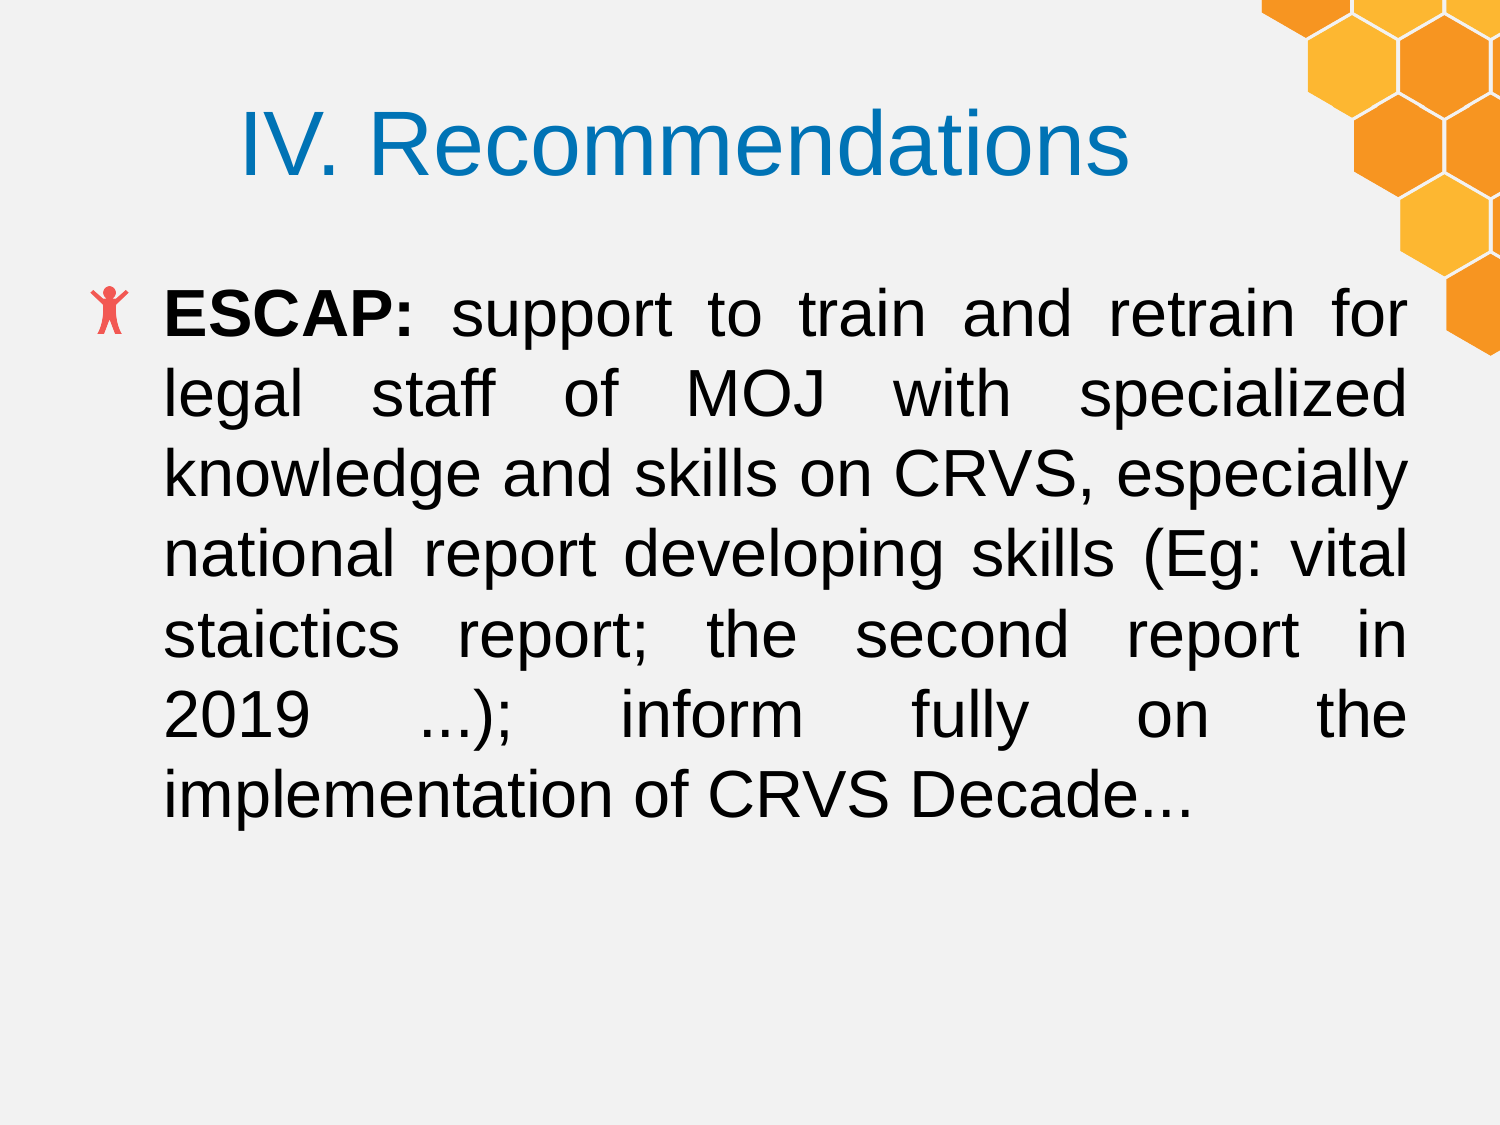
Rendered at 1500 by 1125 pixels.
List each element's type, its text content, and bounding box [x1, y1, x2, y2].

picture [90, 286, 137, 334]
title IV. Recommendations [75, 45, 1297, 233]
list ESCAP: support to train and retrain for legal staff of MOJ with specialized knowledge and skills on CRVS, especially national report developing skills (Eg: vital staictics report; the second report in 2019 ...); inform fully on the implementation of CRVS Decade... [75, 262, 1425, 1074]
picture [1215, 0, 1500, 356]
